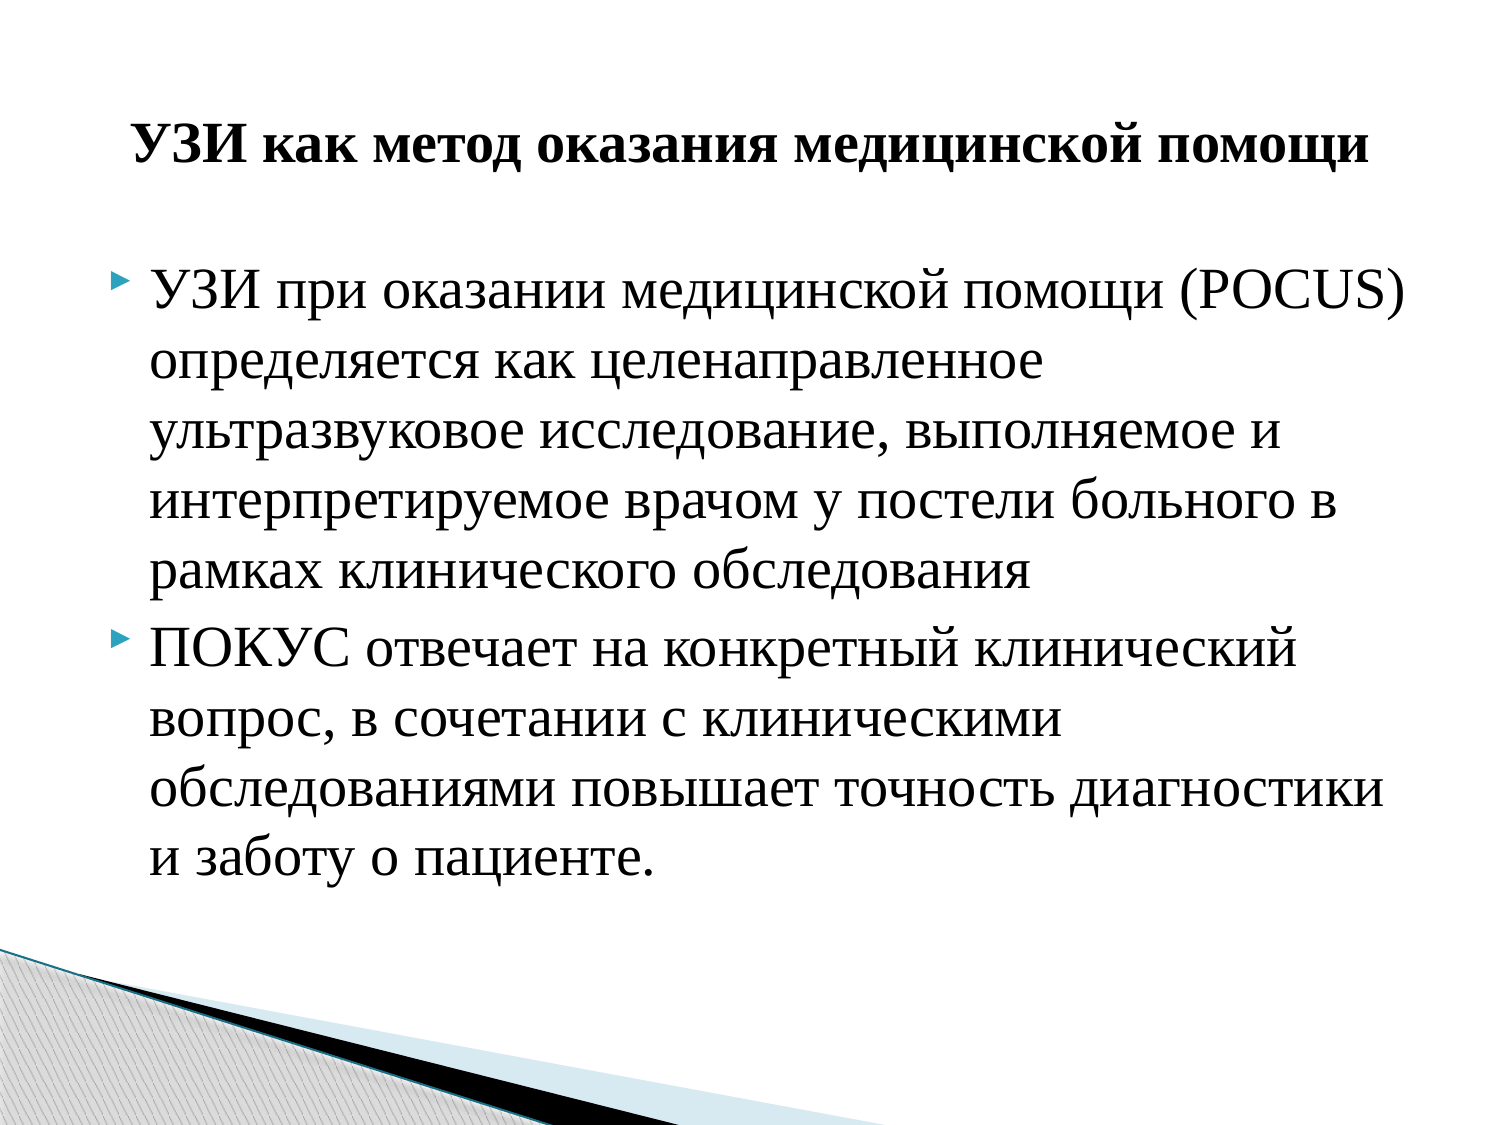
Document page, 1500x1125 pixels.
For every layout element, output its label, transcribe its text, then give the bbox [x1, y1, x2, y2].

list УЗИ при оказании медицинской помощи (POCUS) определяется как целенаправленное ультразвуковое исследование, выполняемое и интерпретируемое врачом у постели больного в рамках клинического обследования ПОКУС отвечает на конкретный клинический вопрос, в сочетании с клиническими обследованиями повышает точность диагностики и заботу о пациенте. [75, 243, 1425, 986]
title УЗИ как метод оказания медицинской помощи [75, 45, 1425, 233]
